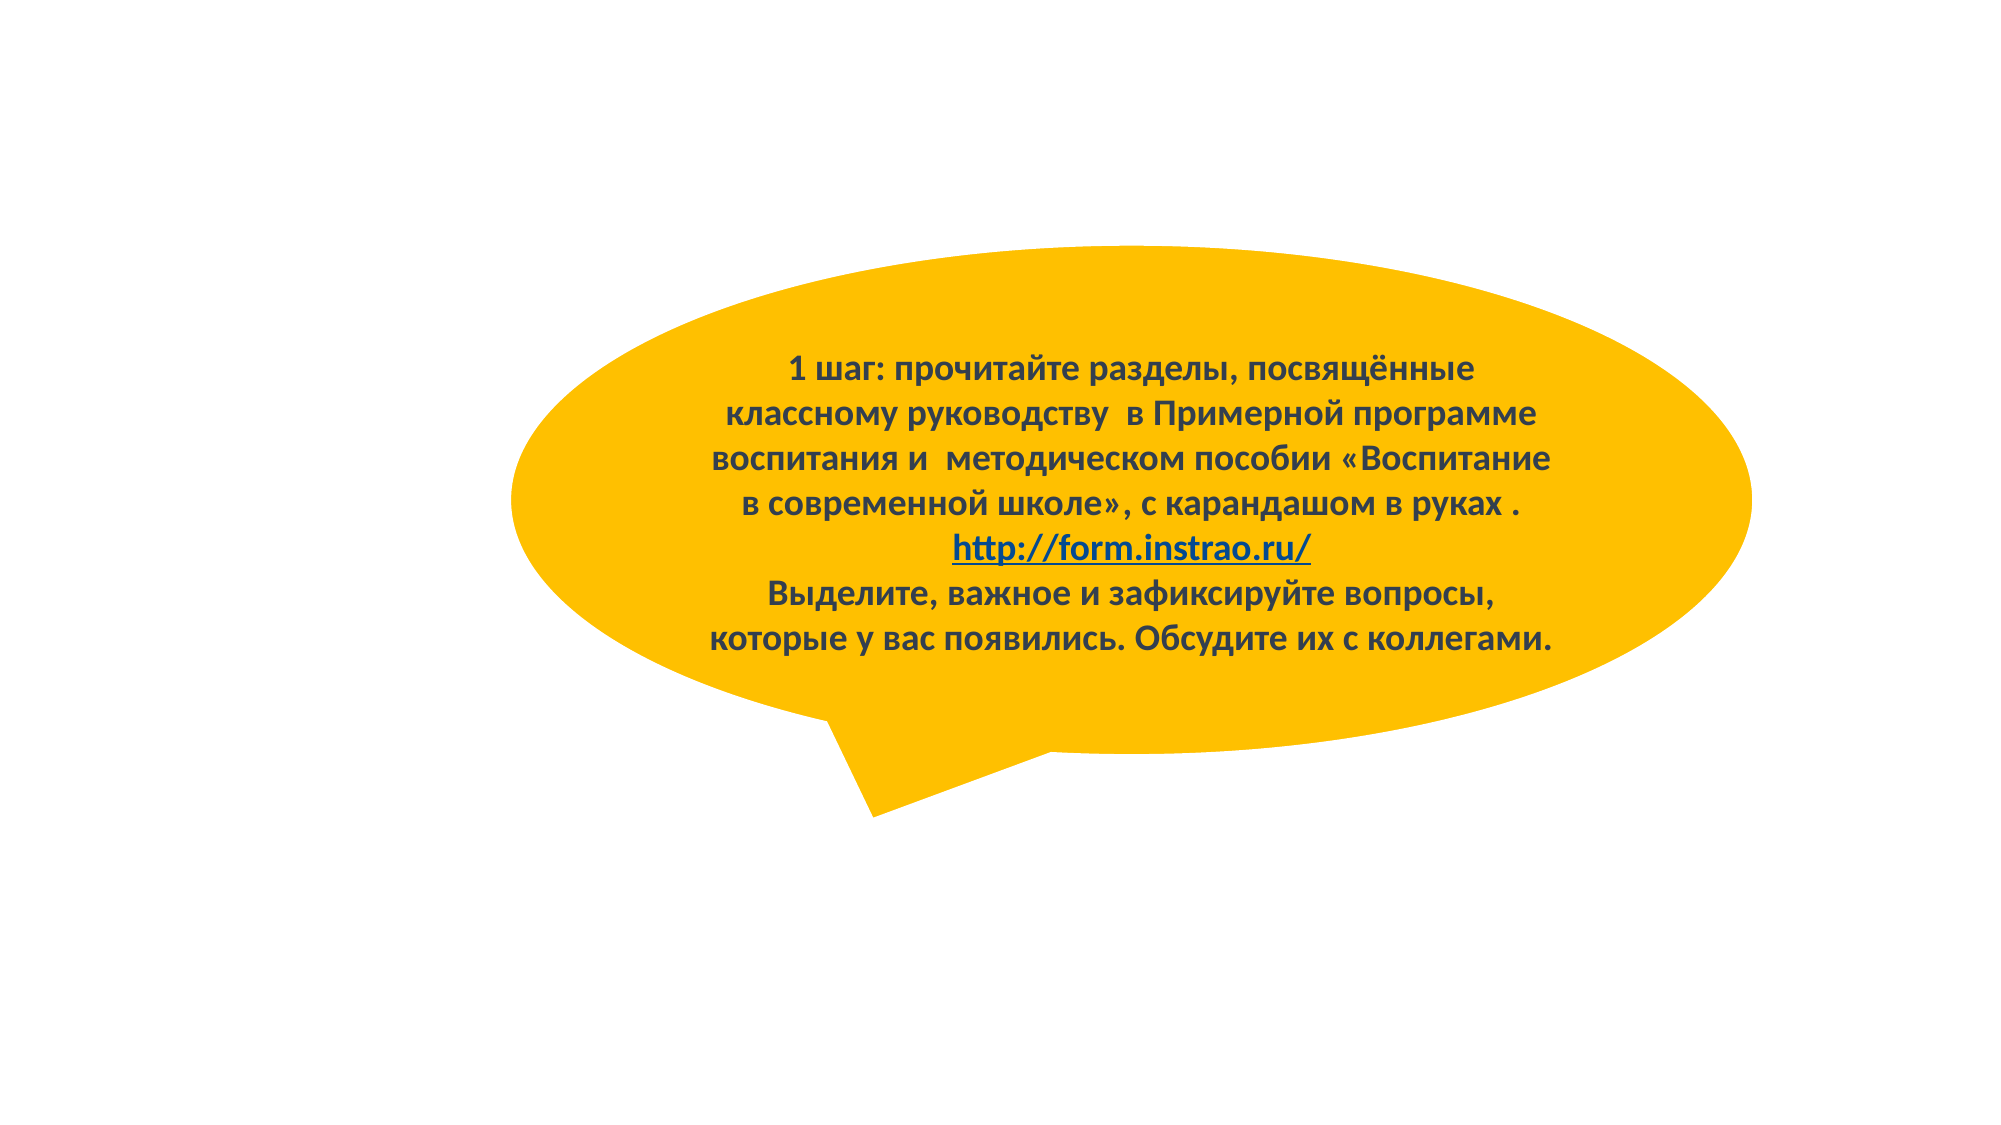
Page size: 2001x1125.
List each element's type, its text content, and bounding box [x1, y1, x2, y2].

text_box 1 шаг: прочитайте разделы, посвящённые классному руководству в Примерной программе воспитания и методическом пособии «Воспитание в современной школе», с карандашом в руках . http://form.instrao.ru/ Выделите, важное и зафиксируйте вопросы, которые у вас появились. Обсудите их с коллегами. [507, 242, 1756, 822]
